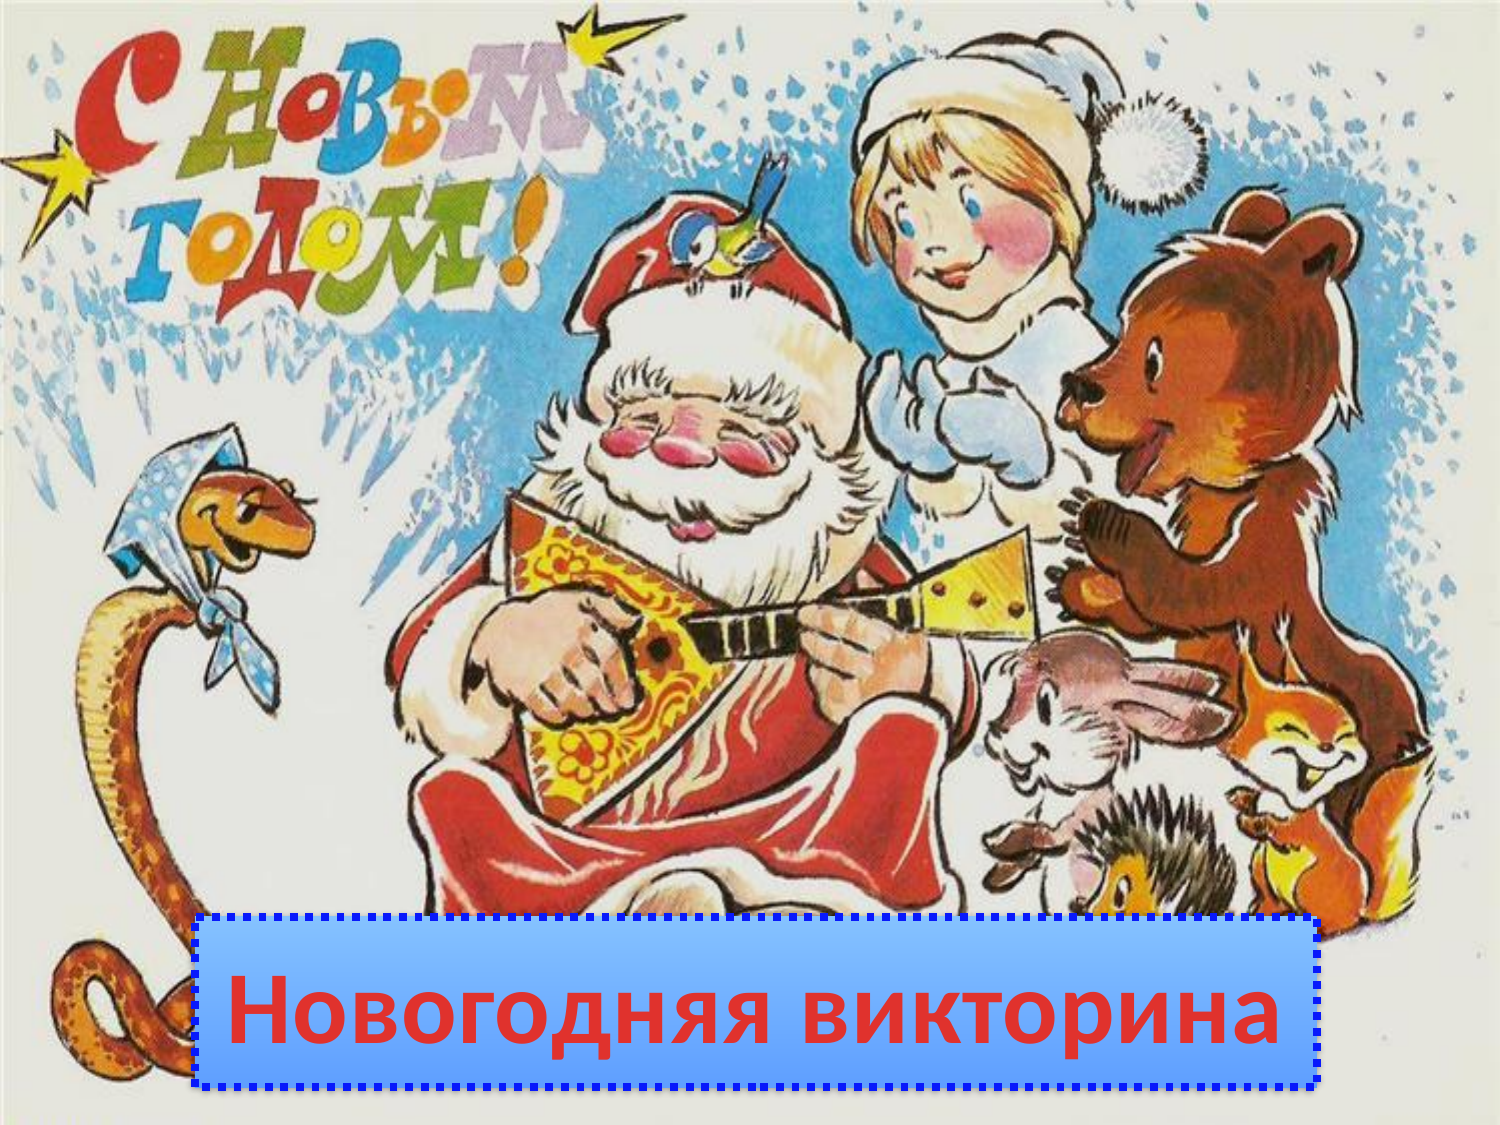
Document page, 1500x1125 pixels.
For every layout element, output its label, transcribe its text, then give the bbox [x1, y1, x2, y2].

title Новогодняя викторина [194, 916, 1318, 1088]
picture [0, 0, 1500, 1125]
